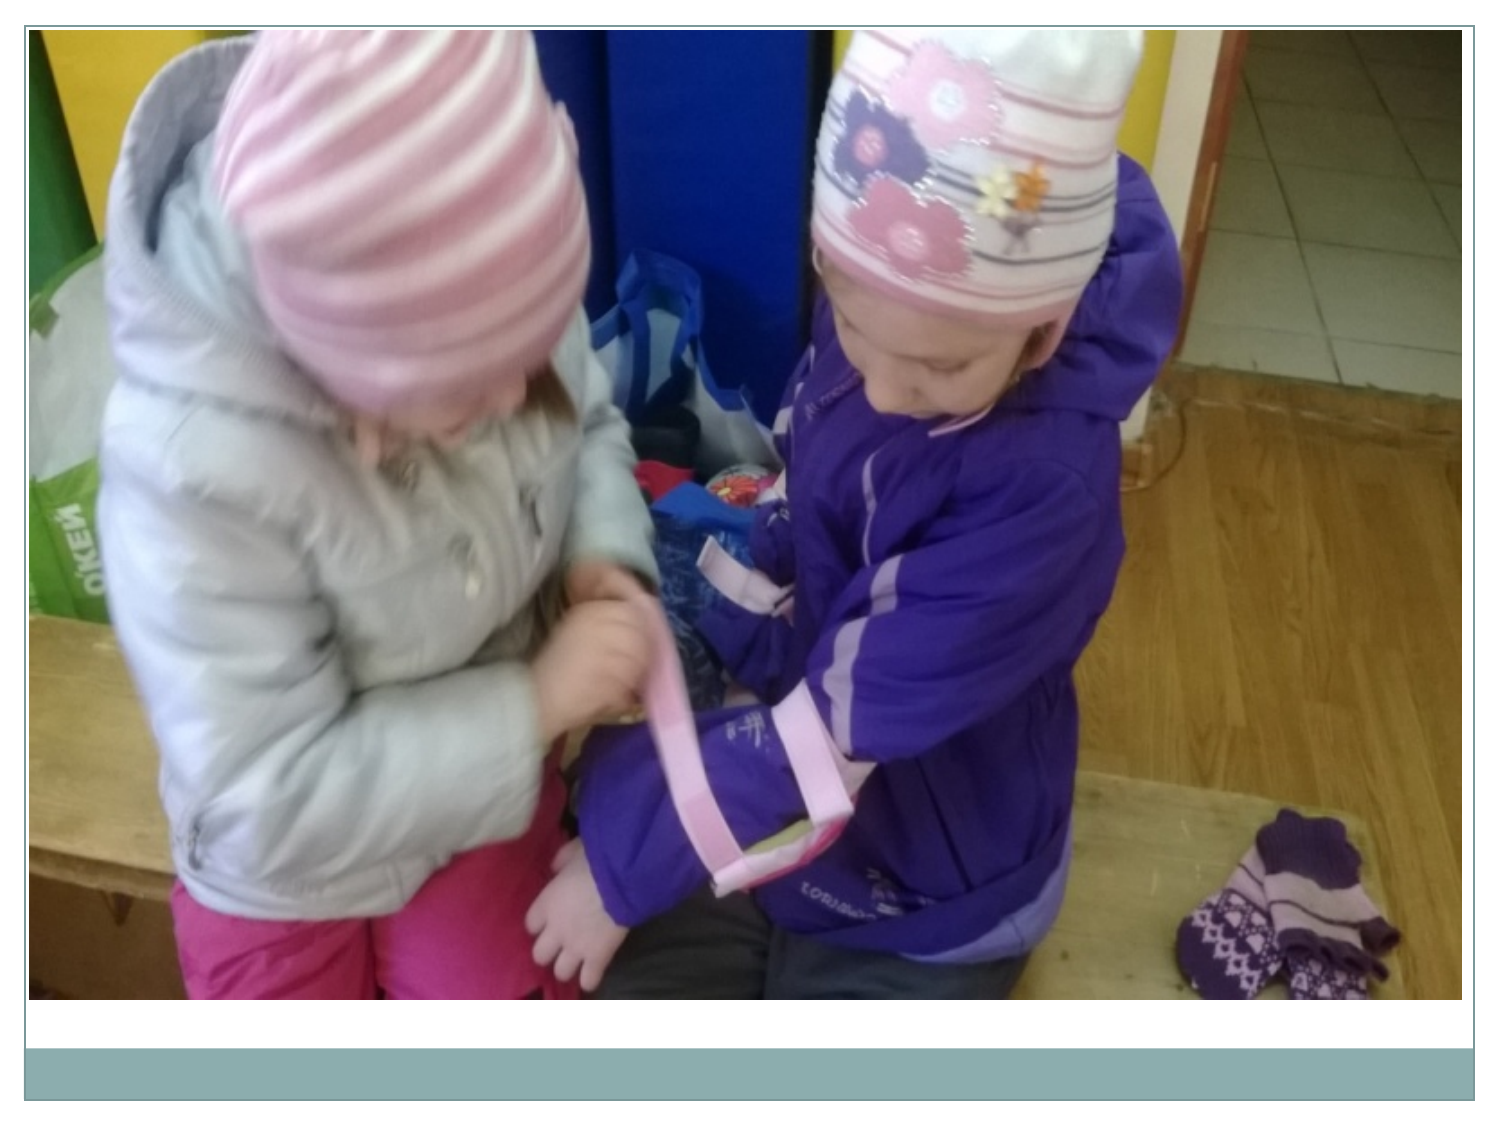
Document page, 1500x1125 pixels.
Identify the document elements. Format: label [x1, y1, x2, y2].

picture [29, 30, 1462, 1000]
